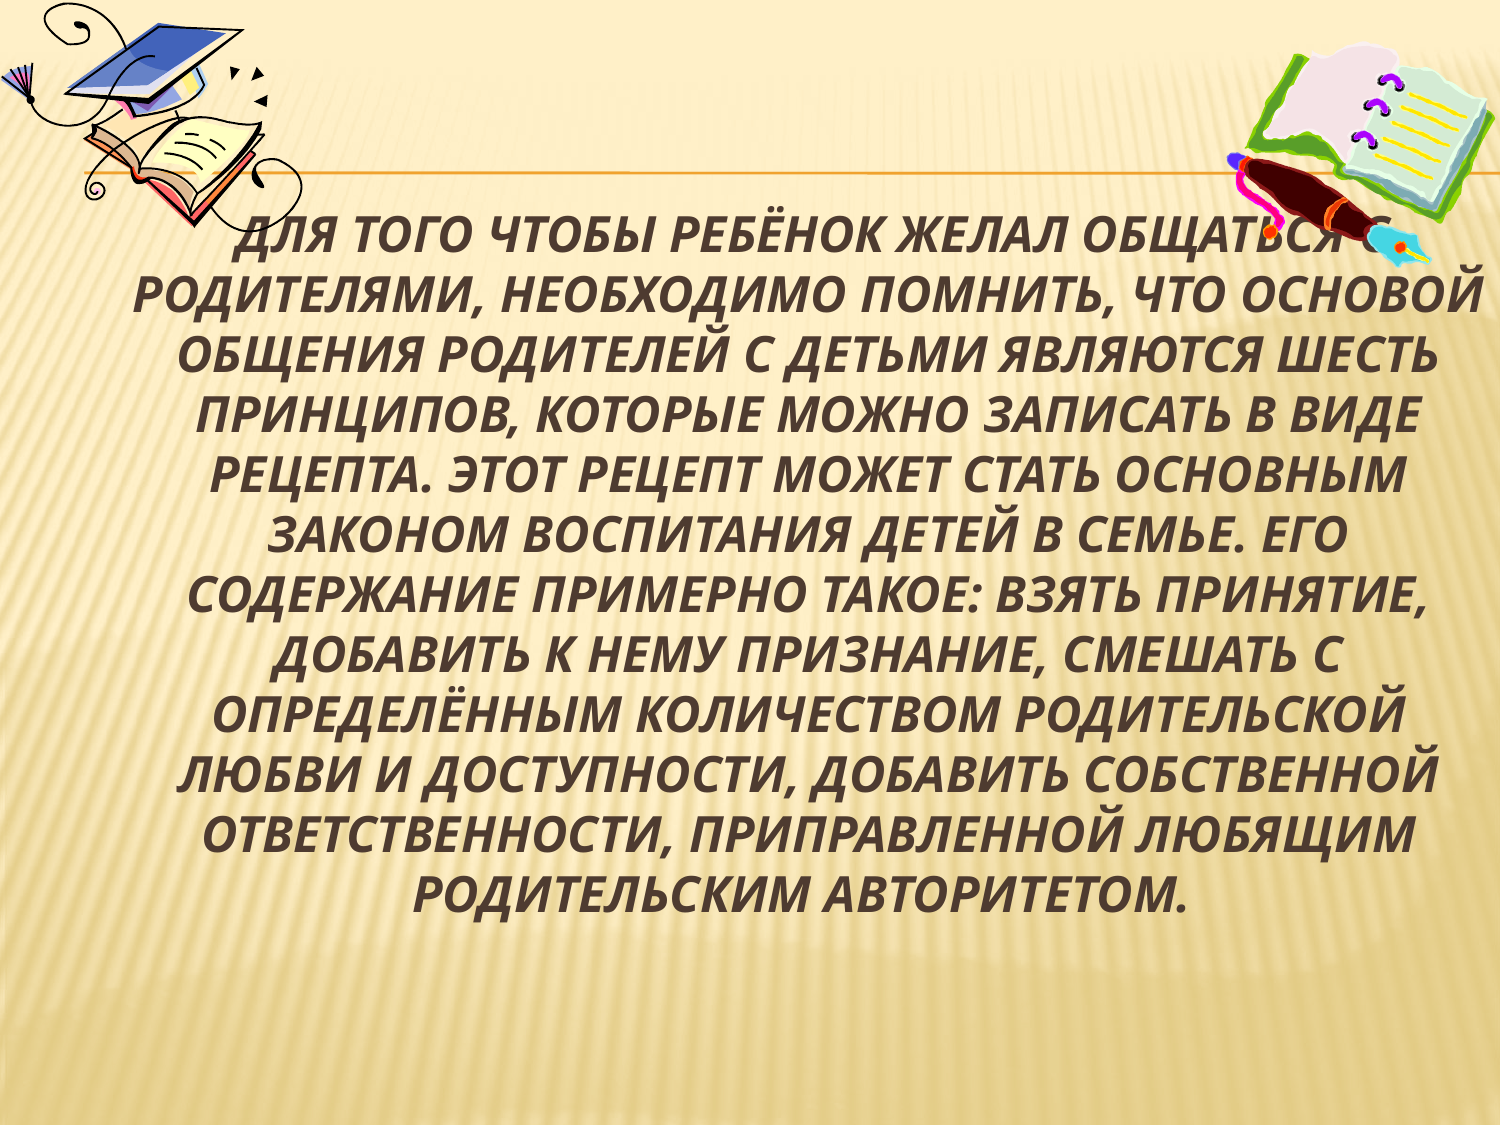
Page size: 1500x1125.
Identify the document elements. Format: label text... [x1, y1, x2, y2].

picture [0, 0, 305, 235]
picture [1223, 34, 1500, 273]
title Для того чтобы ребёнок желал общаться с родителями, необходимо помнить, что основой общения родителей с детьми являются шесть принципов, которые можно записать в виде рецепта. Этот рецепт может стать основным законом воспитания детей в семье. Его содержание примерно такое: взять принятие, добавить к нему признание, смешать с определённым количеством родительской любви и доступности, добавить собственной ответственности, приправленной любящим родительским авторитетом. [117, 152, 1500, 973]
